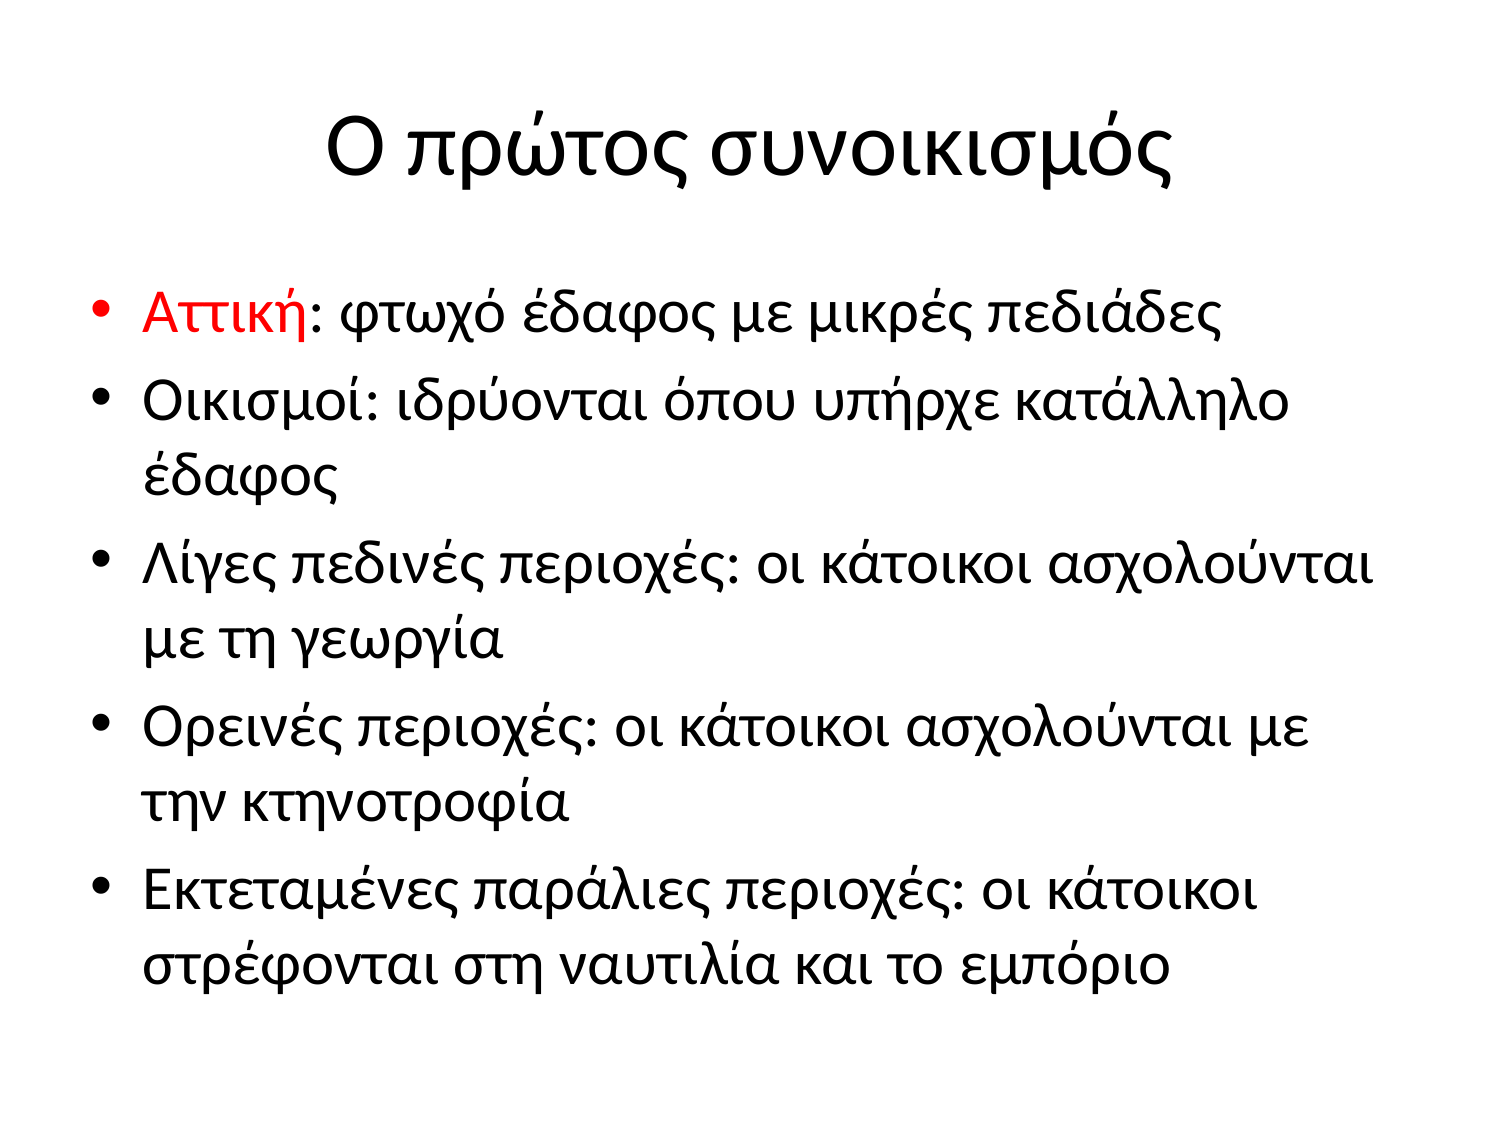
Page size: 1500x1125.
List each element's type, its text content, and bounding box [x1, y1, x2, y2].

list Αττική: φτωχό έδαφος με μικρές πεδιάδες Οικισμοί: ιδρύονται όπου υπήρχε κατάλληλο έδαφος Λίγες πεδινές περιοχές: οι κάτοικοι ασχολούνται με τη γεωργία Ορεινές περιοχές: οι κάτοικοι ασχολούνται με την κτηνοτροφία Εκτεταμένες παράλιες περιοχές: οι κάτοικοι στρέφονται στη ναυτιλία και το εμπόριο [75, 262, 1425, 1005]
title Ο πρώτος συνοικισμός [75, 45, 1425, 233]
